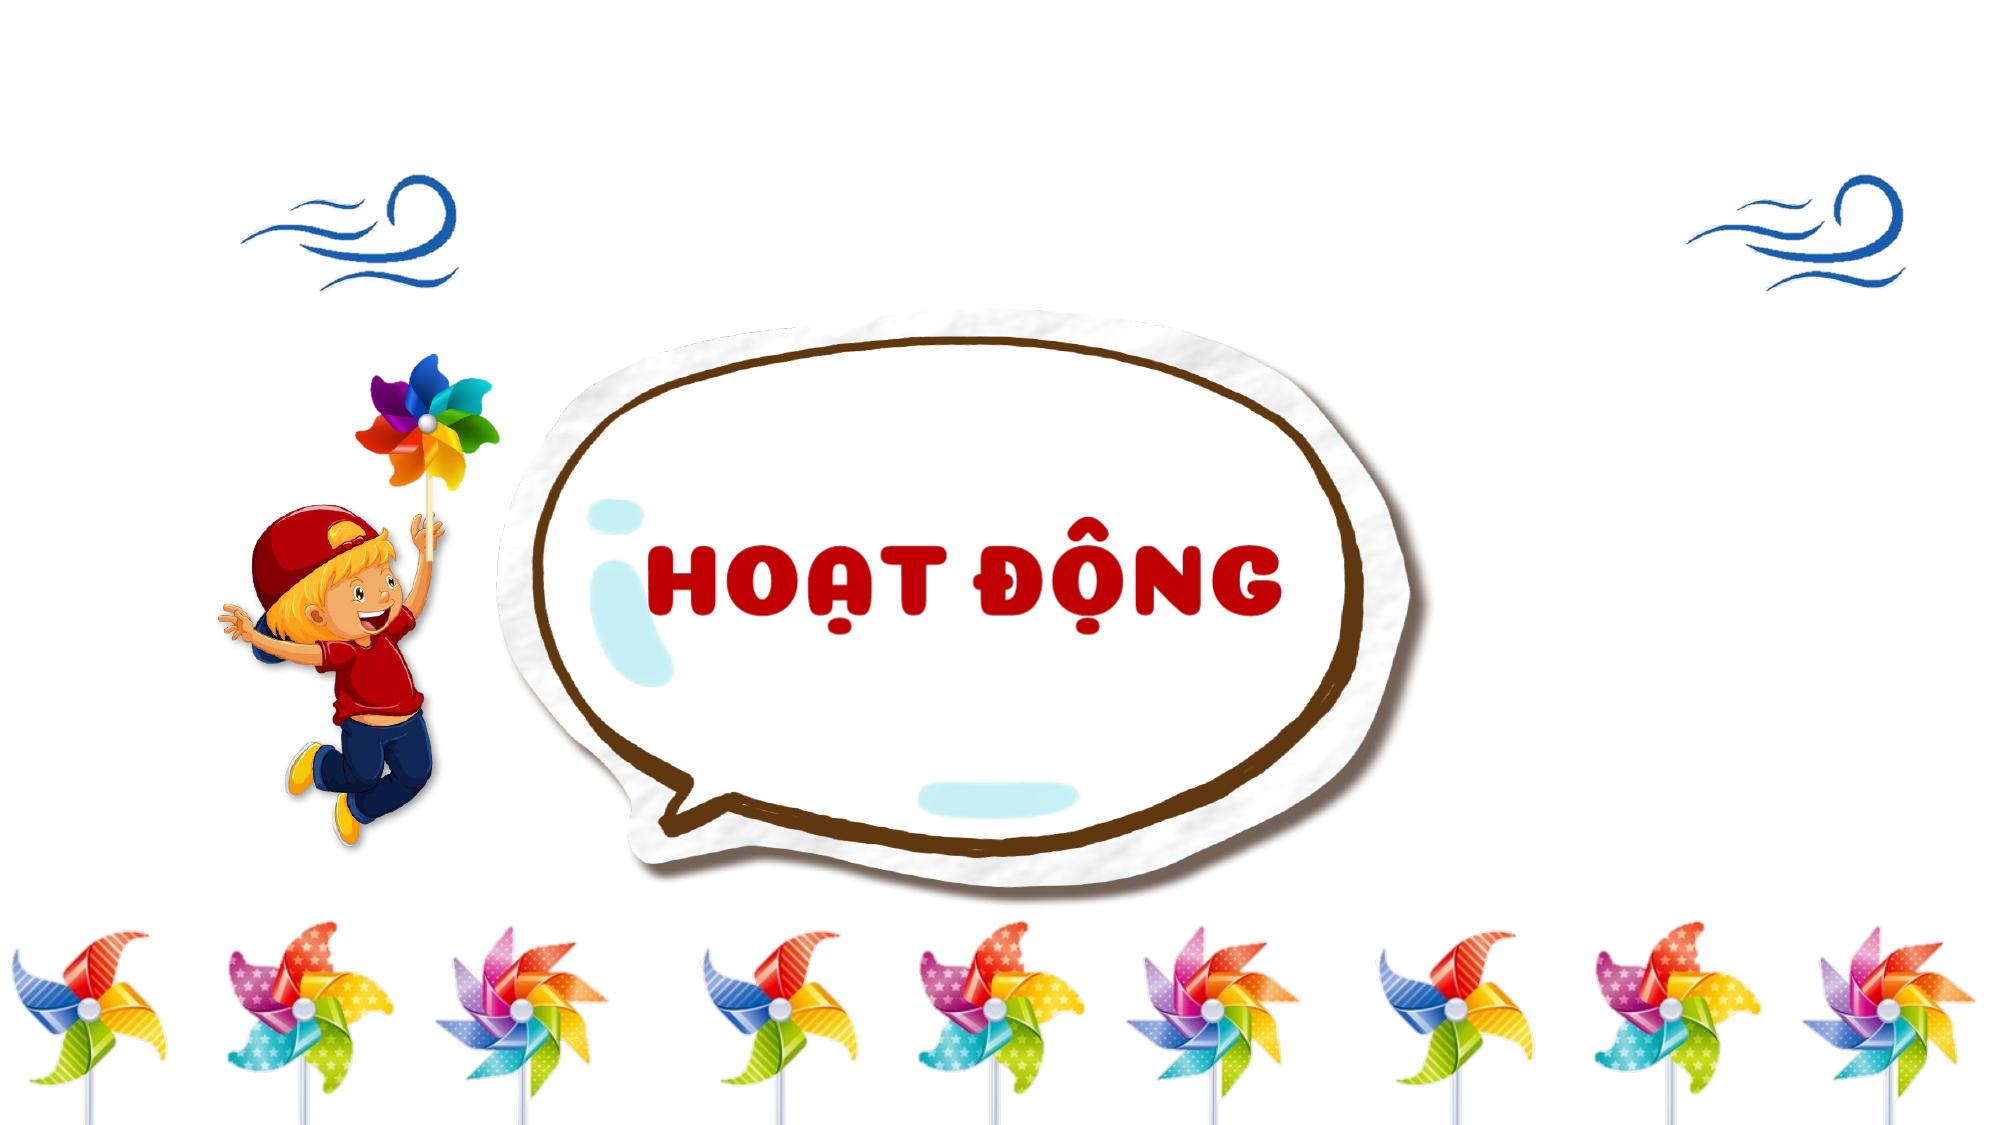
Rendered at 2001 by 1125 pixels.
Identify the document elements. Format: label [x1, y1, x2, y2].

text_box [0, 891, 2000, 1125]
picture [1648, 86, 1942, 379]
picture [125, 86, 1448, 891]
